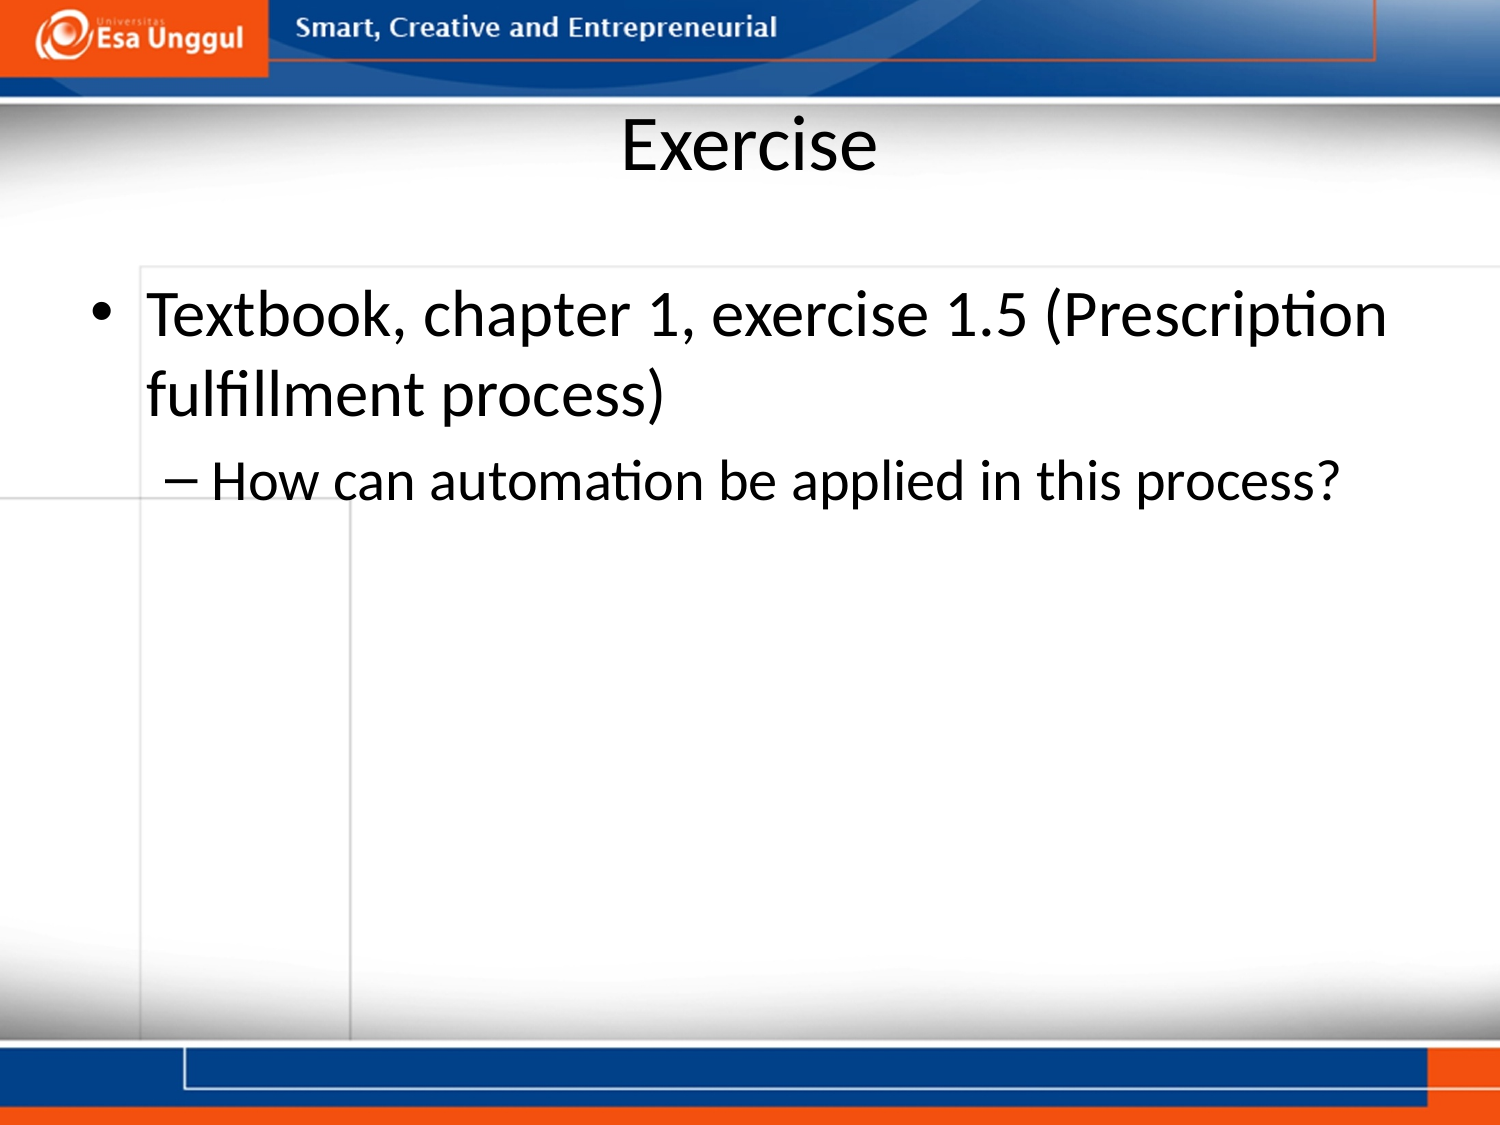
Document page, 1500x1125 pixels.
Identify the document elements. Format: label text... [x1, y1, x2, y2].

list Textbook, chapter 1, exercise 1.5 (Prescription fulfillment process) How can automation be applied in this process? [75, 262, 1425, 1005]
title Exercise [75, 45, 1425, 233]
picture [0, 0, 1500, 1125]
